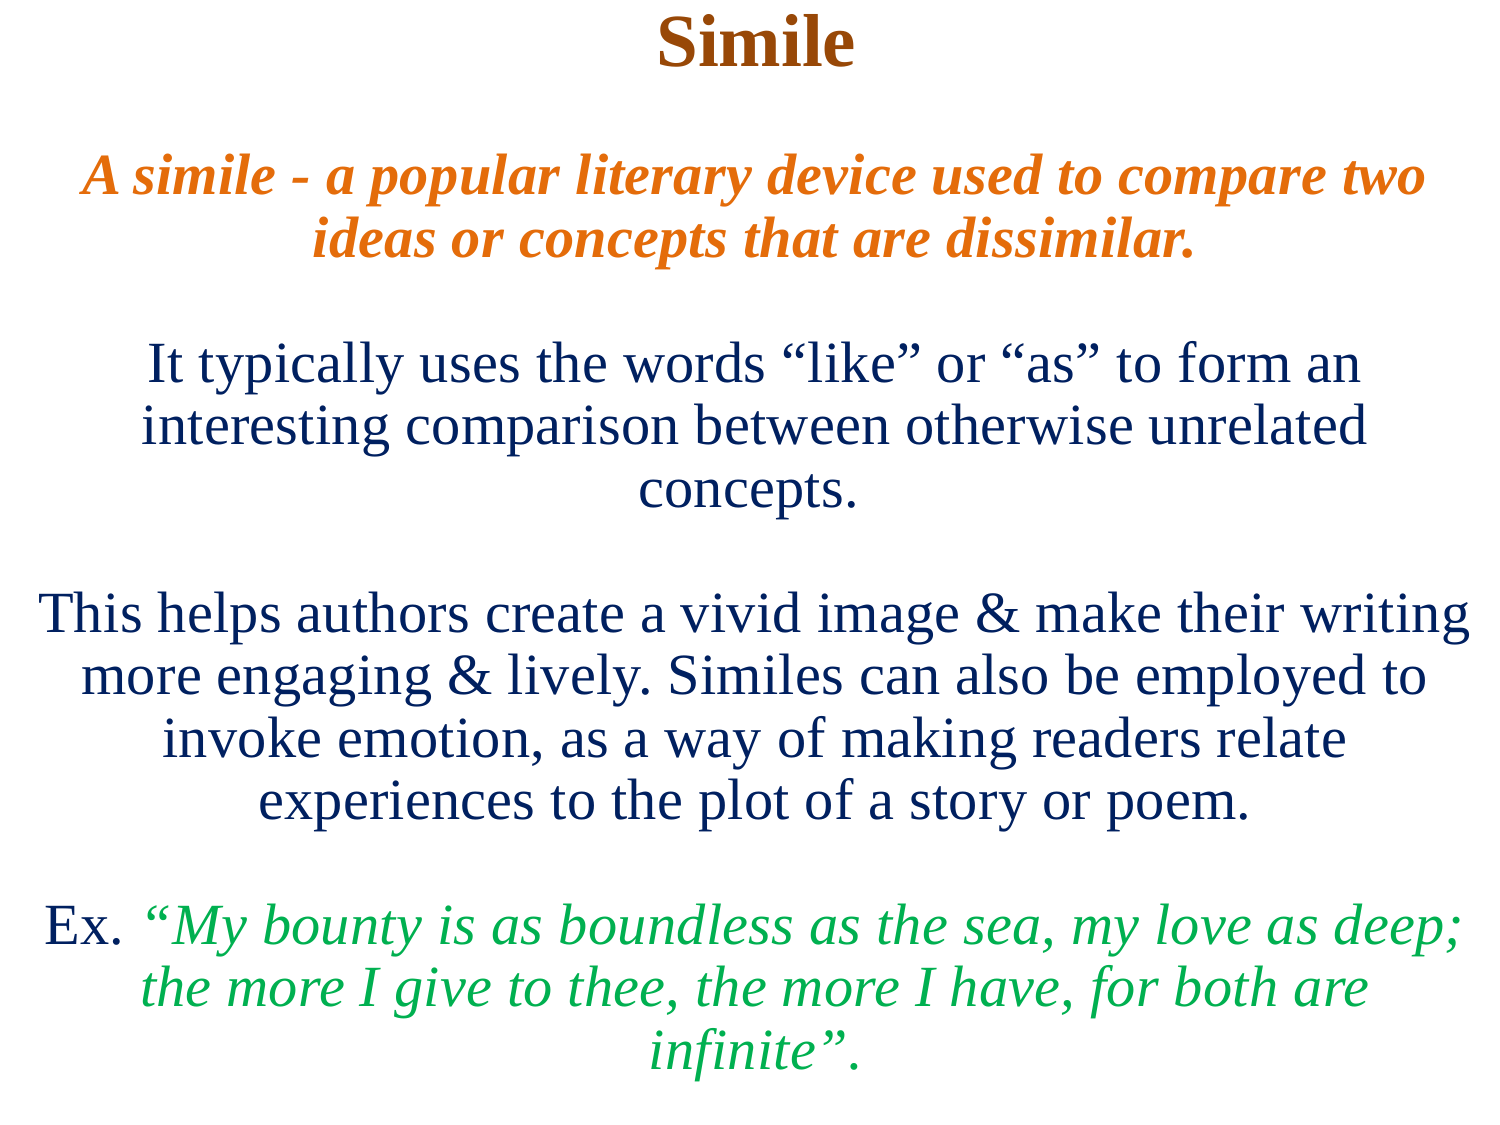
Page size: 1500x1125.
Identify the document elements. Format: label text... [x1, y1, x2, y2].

title Simile A simile - a popular literary device used to compare two ideas or concepts that are dissimilar. It typically uses the words “like” or “as” to form an interesting comparison between otherwise unrelated concepts. This helps authors create a vivid image & make their writing more engaging & lively. Similes can also be employed to invoke emotion, as a way of making readers relate experiences to the plot of a story or poem. Ex. “My bounty is as boundless as the sea, my love as deep; the more I give to thee, the more I have, for both are infinite”. [12, 0, 1500, 1100]
